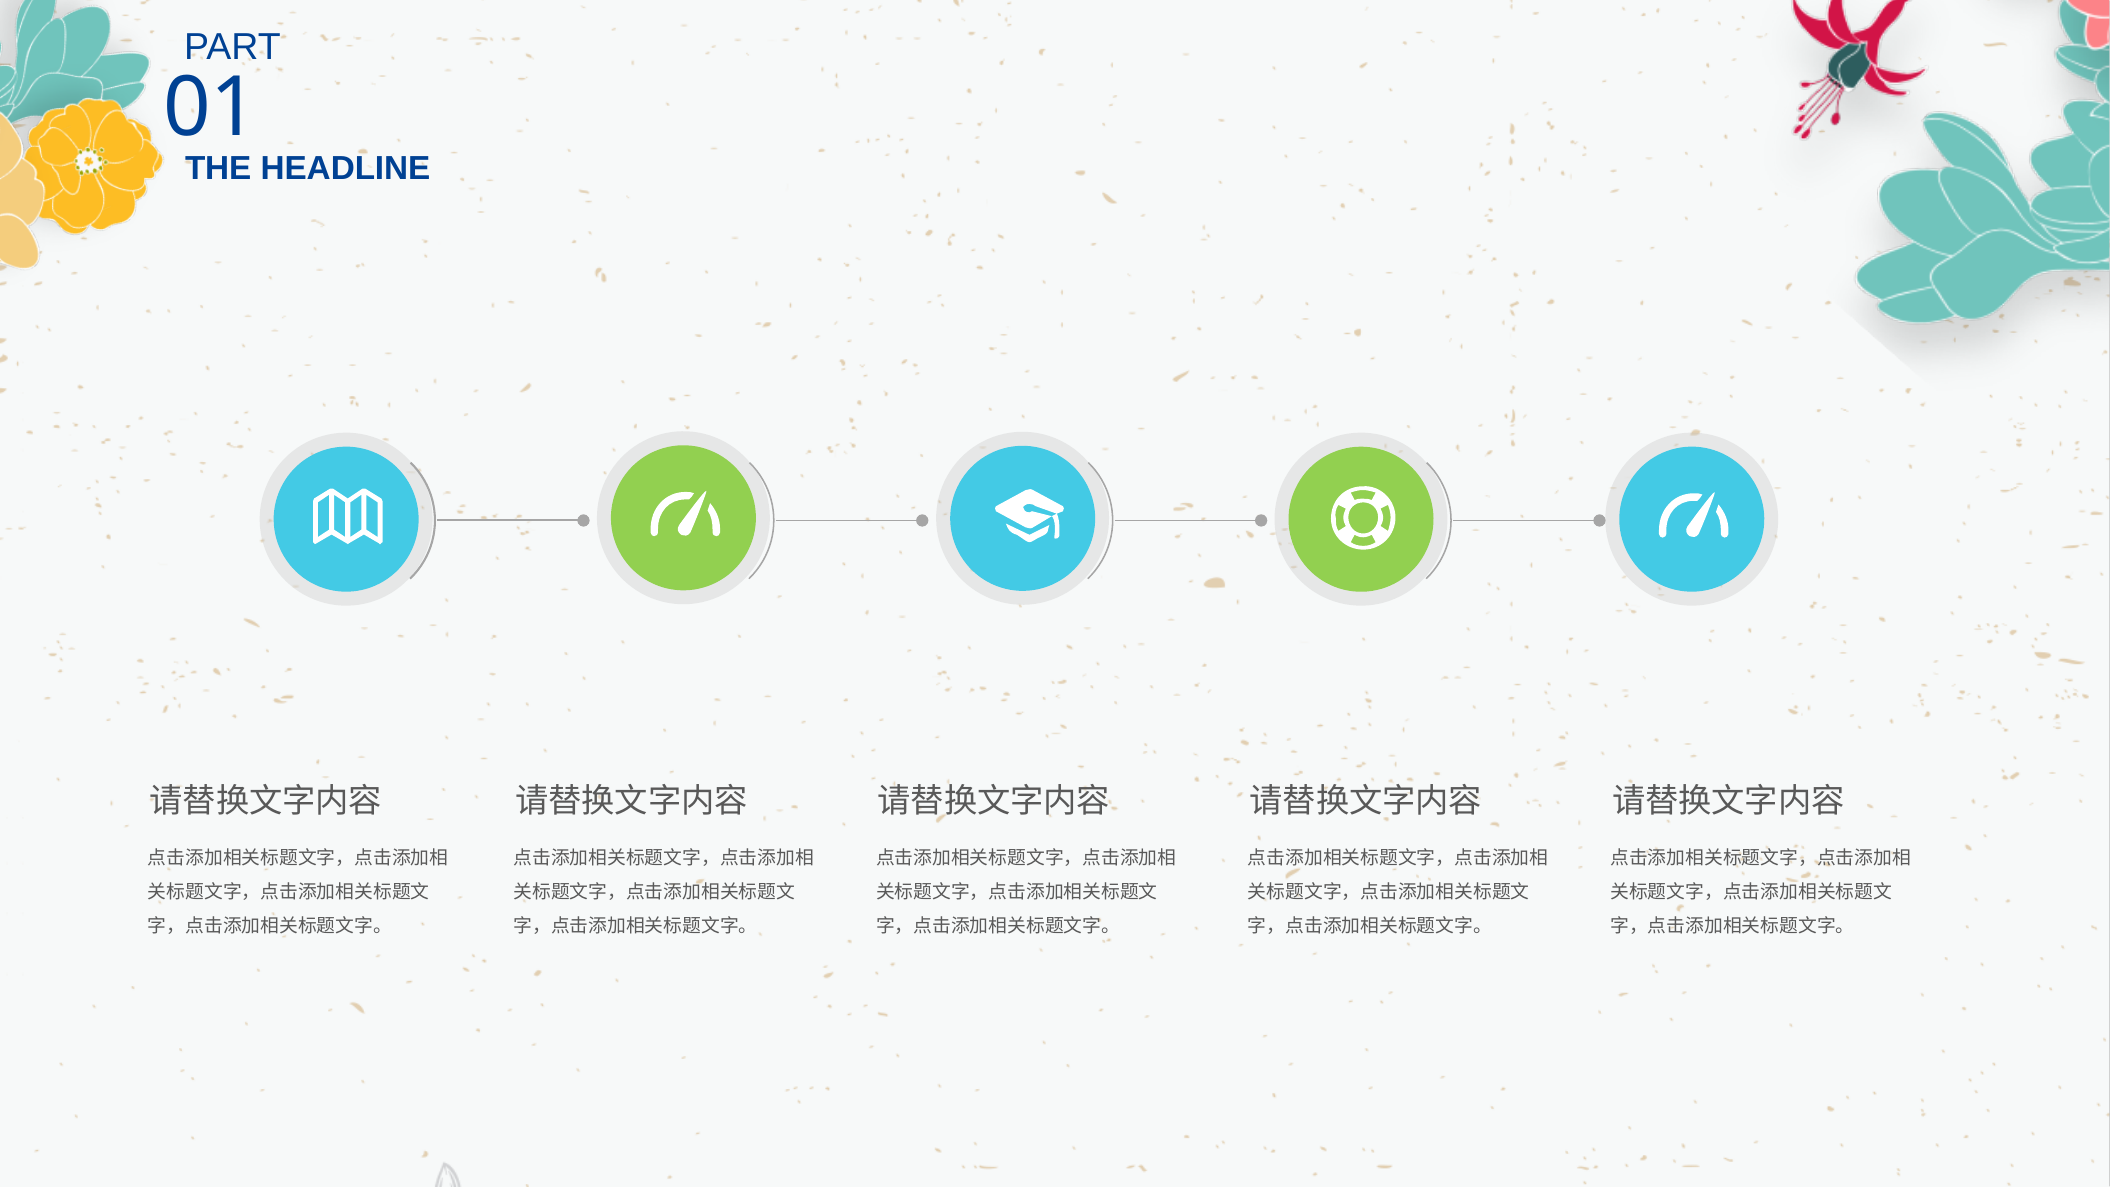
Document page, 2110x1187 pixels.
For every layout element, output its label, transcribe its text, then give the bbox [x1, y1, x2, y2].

text_box 请替换文字内容 [1597, 771, 1860, 827]
text_box 请替换文字内容 [500, 771, 763, 827]
text_box 点击添加相关标题文字，点击添加相关标题文字，点击添加相关标题文字，点击添加相关标题文字。 [1233, 827, 1564, 944]
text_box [259, 432, 433, 606]
text_box 点击添加相关标题文字，点击添加相关标题文字，点击添加相关标题文字，点击添加相关标题文字。 [133, 827, 464, 944]
text_box 01 [148, 44, 273, 159]
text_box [936, 431, 1110, 605]
text_box THE HEADLINE [170, 138, 446, 194]
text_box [596, 431, 770, 605]
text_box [273, 439, 584, 601]
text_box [770, 439, 923, 601]
text_box 请替换文字内容 [134, 771, 398, 827]
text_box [951, 439, 1262, 601]
picture [0, 0, 2110, 1187]
text_box 点击添加相关标题文字，点击添加相关标题文字，点击添加相关标题文字，点击添加相关标题文字。 [1595, 827, 1927, 944]
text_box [1605, 432, 1779, 606]
text_box PART [169, 14, 296, 75]
text_box 点击添加相关标题文字，点击添加相关标题文字，点击添加相关标题文字，点击添加相关标题文字。 [498, 827, 830, 944]
text_box 请替换文字内容 [862, 771, 1126, 827]
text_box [1289, 439, 1600, 601]
text_box 点击添加相关标题文字，点击添加相关标题文字，点击添加相关标题文字，点击添加相关标题文字。 [861, 827, 1192, 944]
text_box 请替换文字内容 [1234, 771, 1498, 827]
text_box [1274, 432, 1448, 606]
